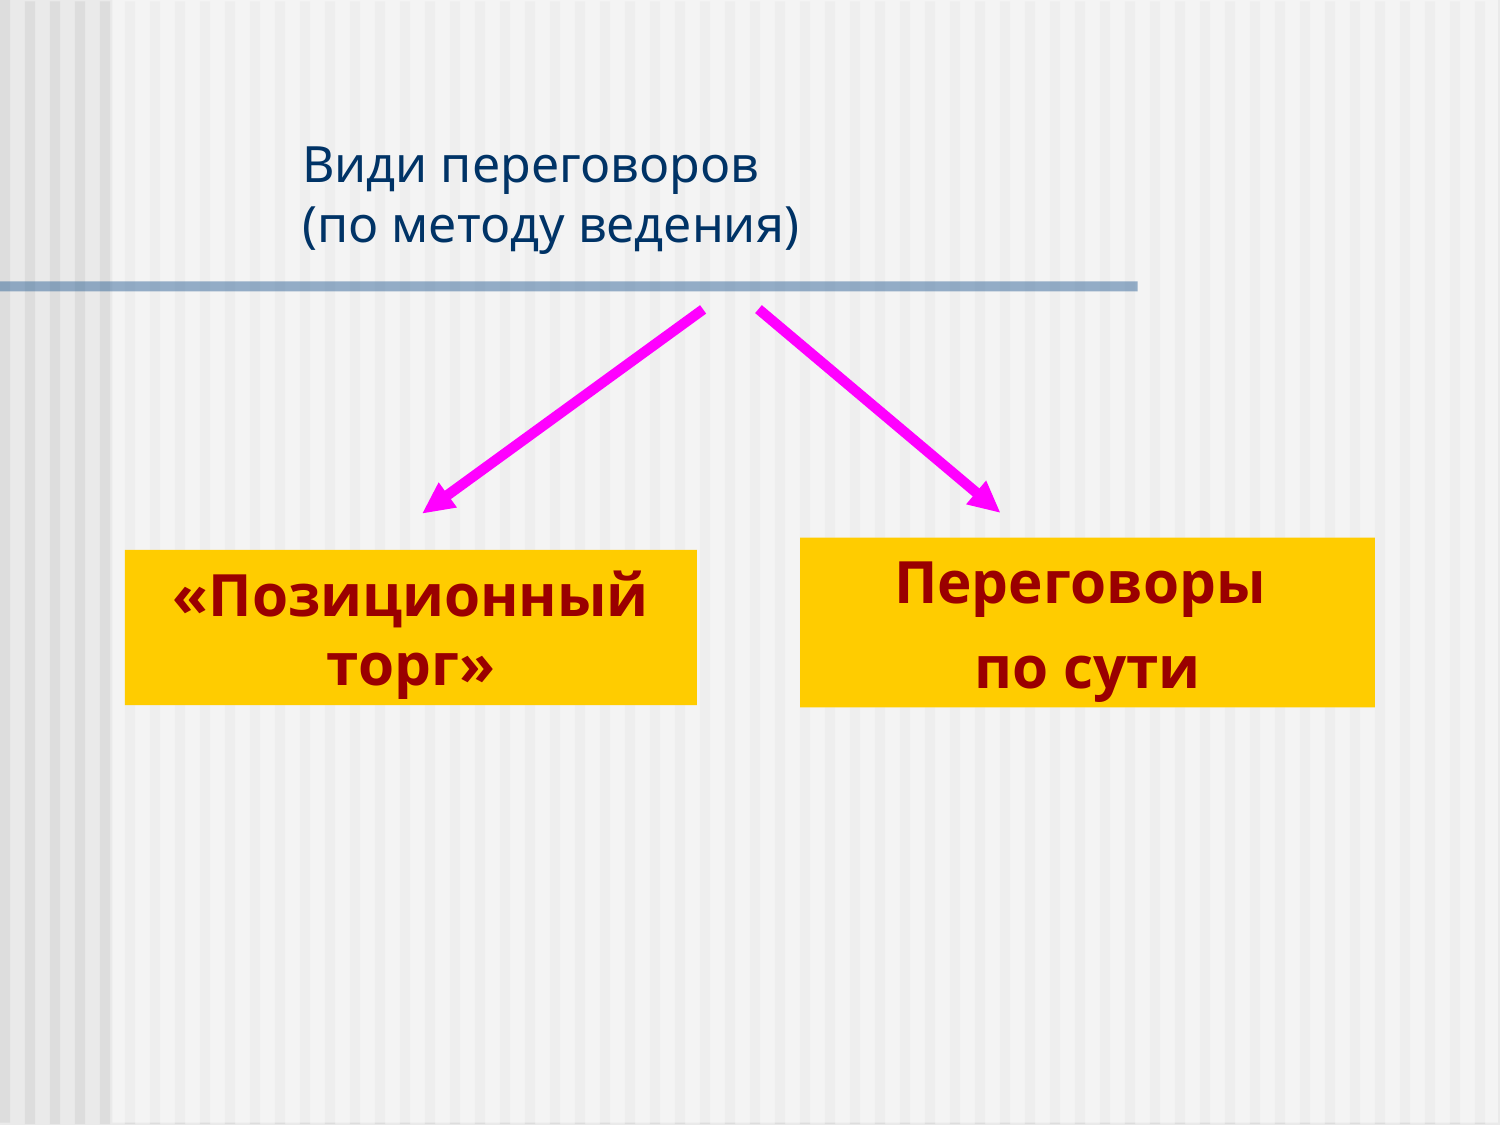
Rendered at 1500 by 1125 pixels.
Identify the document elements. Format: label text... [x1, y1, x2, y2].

text_box Переговоры по сути [800, 537, 1375, 708]
text_box [422, 312, 699, 514]
text_box [149, 312, 1481, 1000]
text_box Види переговоров (по методу ведения) [287, 75, 1277, 260]
text_box «Позиционный торг» [124, 549, 697, 706]
text_box [762, 312, 1000, 513]
